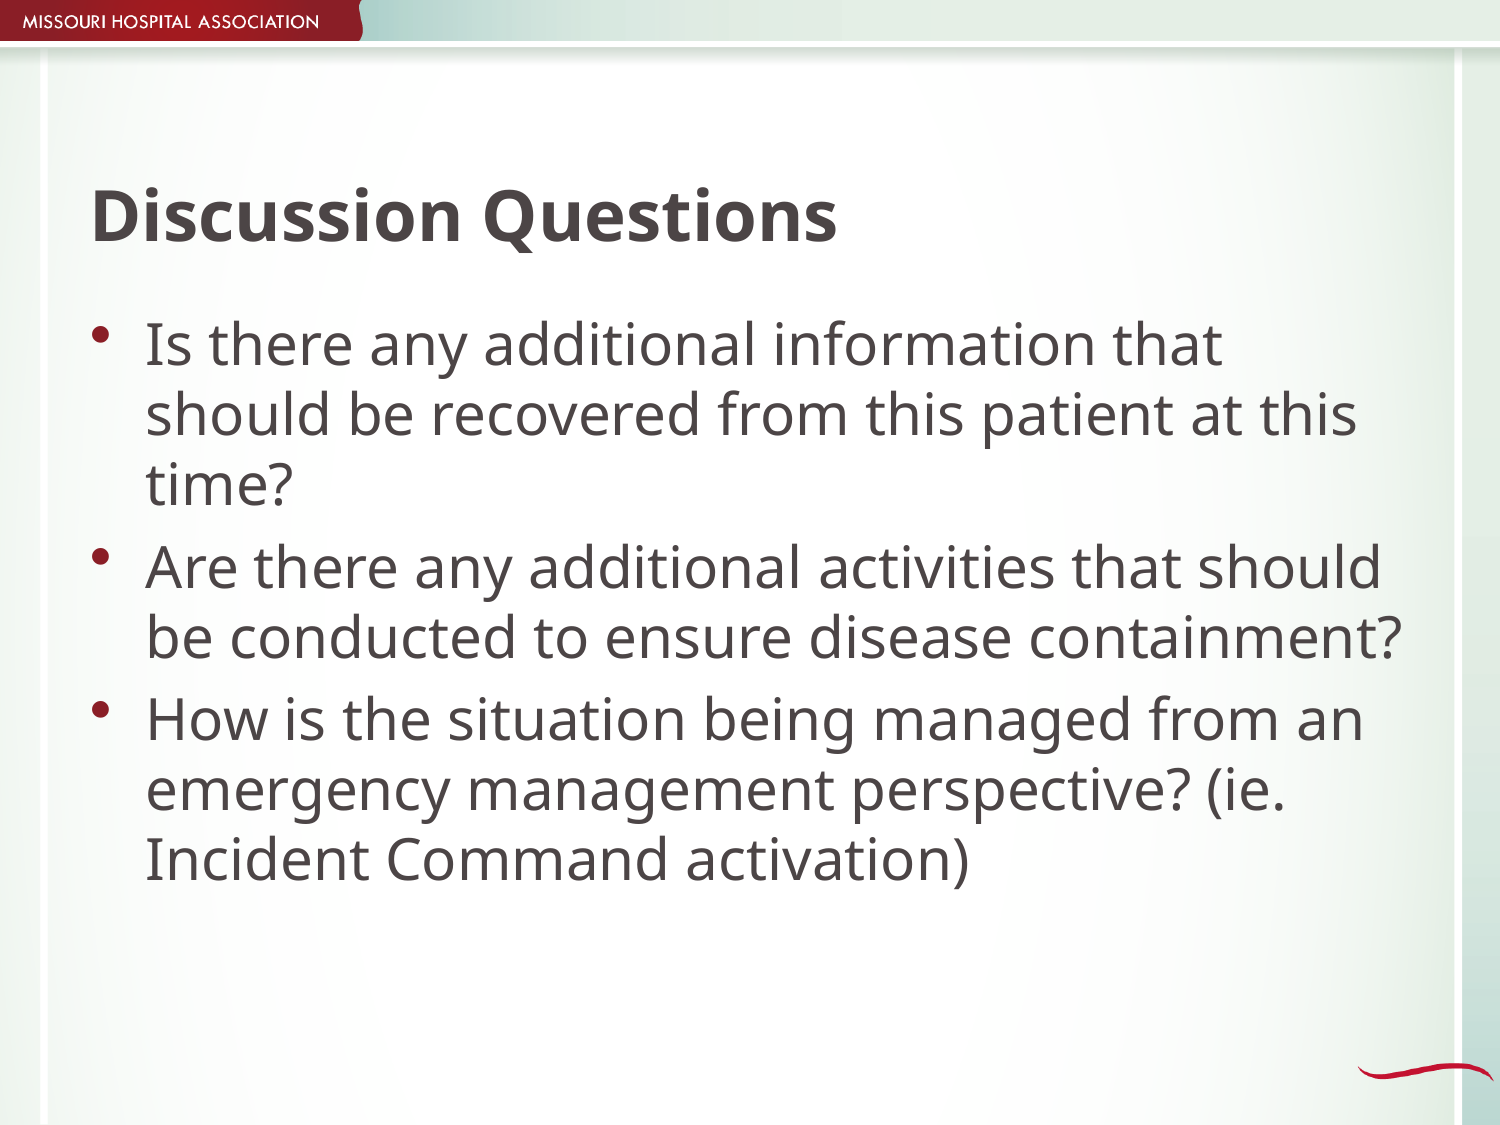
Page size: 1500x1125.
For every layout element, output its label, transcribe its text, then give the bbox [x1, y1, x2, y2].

title Discussion Questions [75, 99, 1425, 263]
picture [0, 0, 1500, 1125]
list Is there any additional information that should be recovered from this patient at this time? Are there any additional activities that should be conducted to ensure disease containment? How is the situation being managed from an emergency management perspective? (ie. Incident Command activation) [75, 299, 1425, 950]
